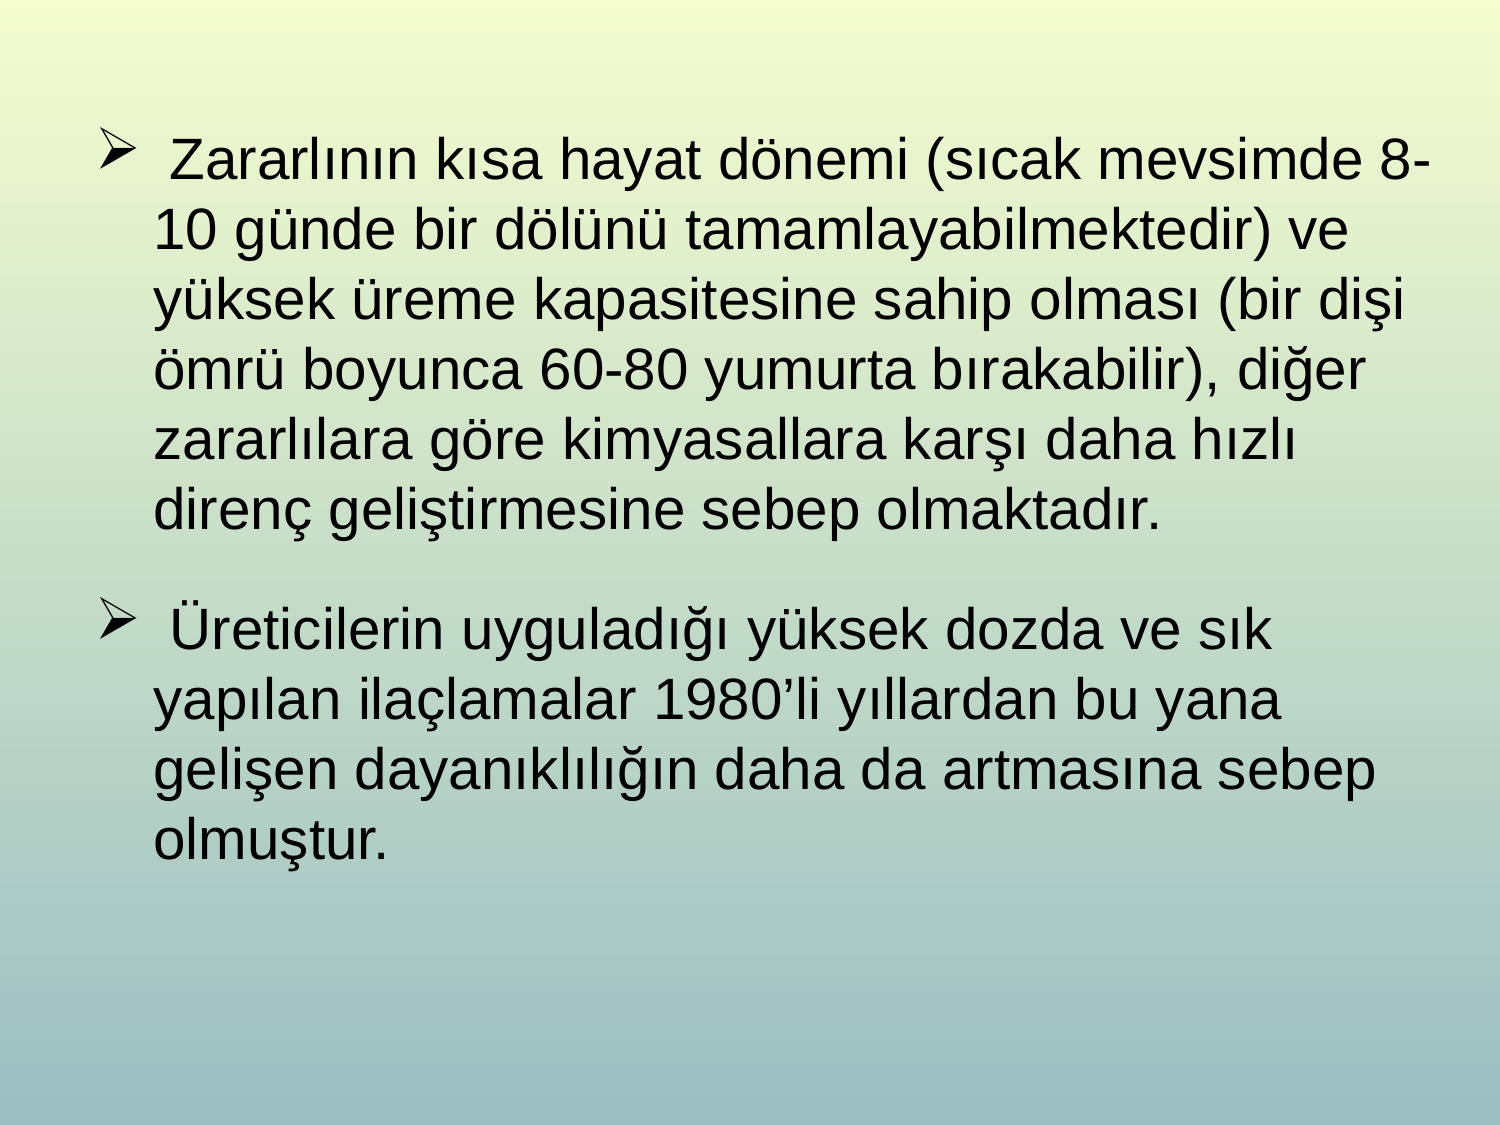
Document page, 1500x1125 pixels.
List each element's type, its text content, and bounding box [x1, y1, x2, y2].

text_box Zararlının kısa hayat dönemi (sıcak mevsimde 8-10 günde bir dölünü tamamlayabilmektedir) ve yüksek üreme kapasitesine sahip olması (bir dişi ömrü boyunca 60-80 yumurta bırakabilir), diğer zararlılara göre kimyasallara karşı daha hızlı direnç geliştirmesine sebep olmaktadır. Üreticilerin uyguladığı yüksek dozda ve sık yapılan ilaçlamalar 1980’li yıllardan bu yana gelişen dayanıklılığın daha da artmasına sebep olmuştur. [80, 113, 1451, 879]
